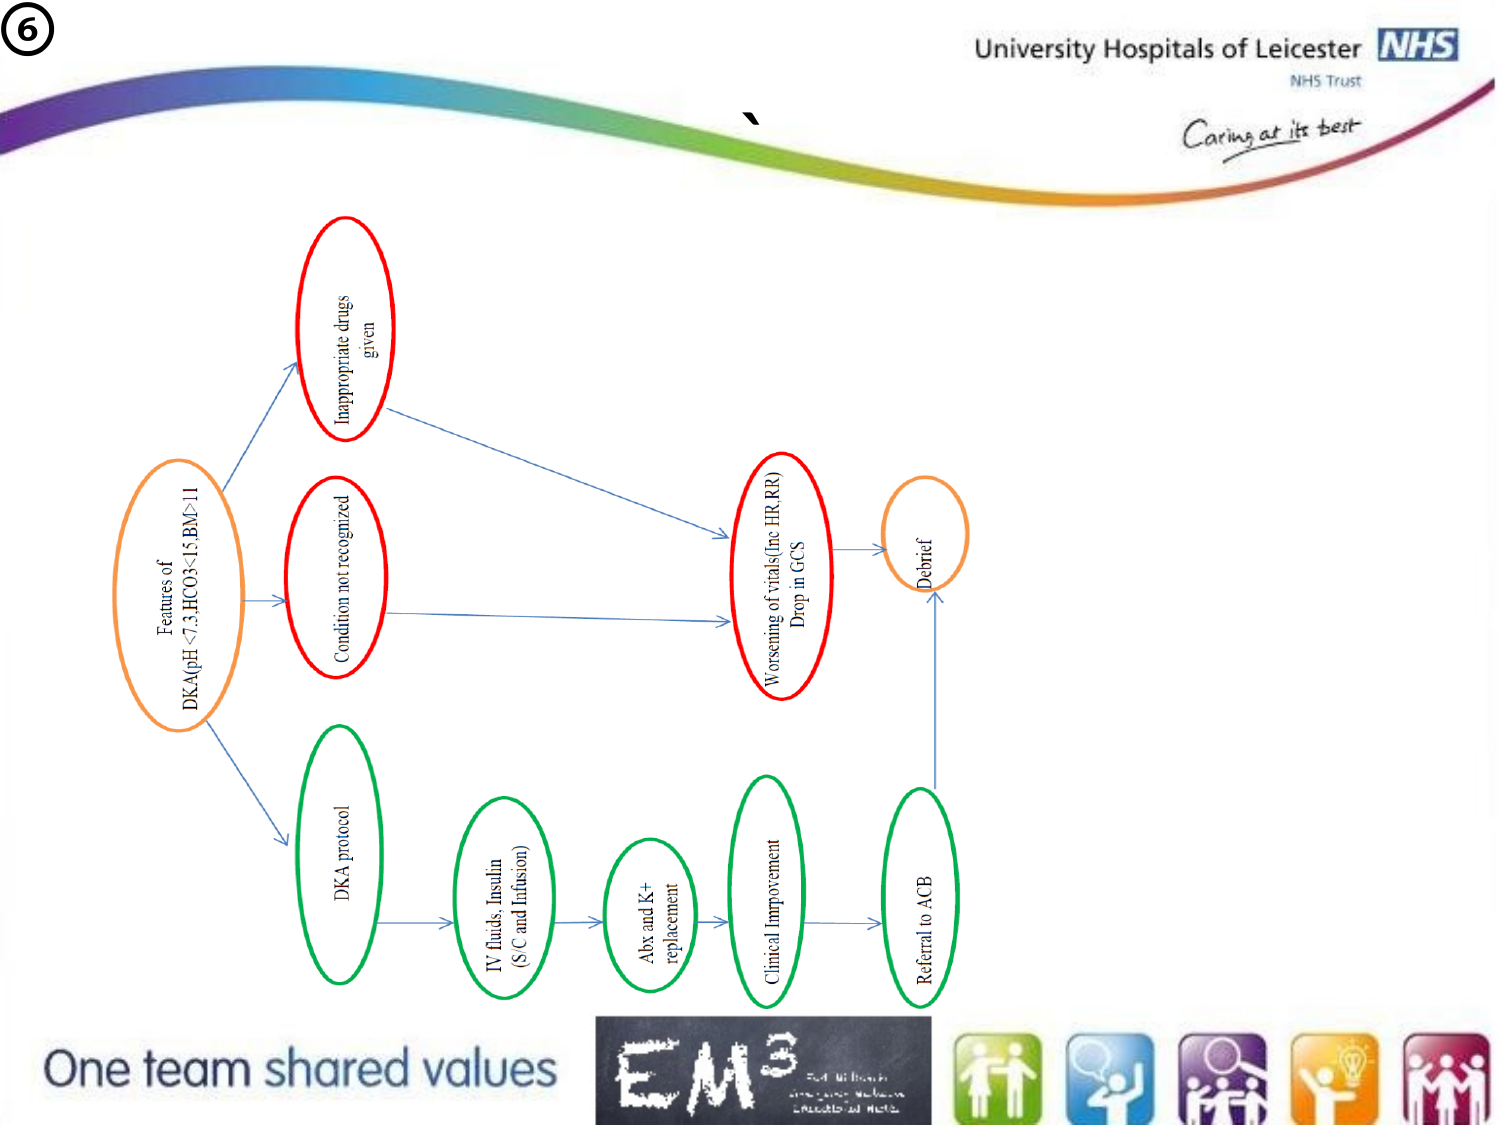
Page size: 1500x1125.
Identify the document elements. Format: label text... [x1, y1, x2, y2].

picture [0, 0, 1500, 1125]
title ` [75, 45, 1425, 233]
